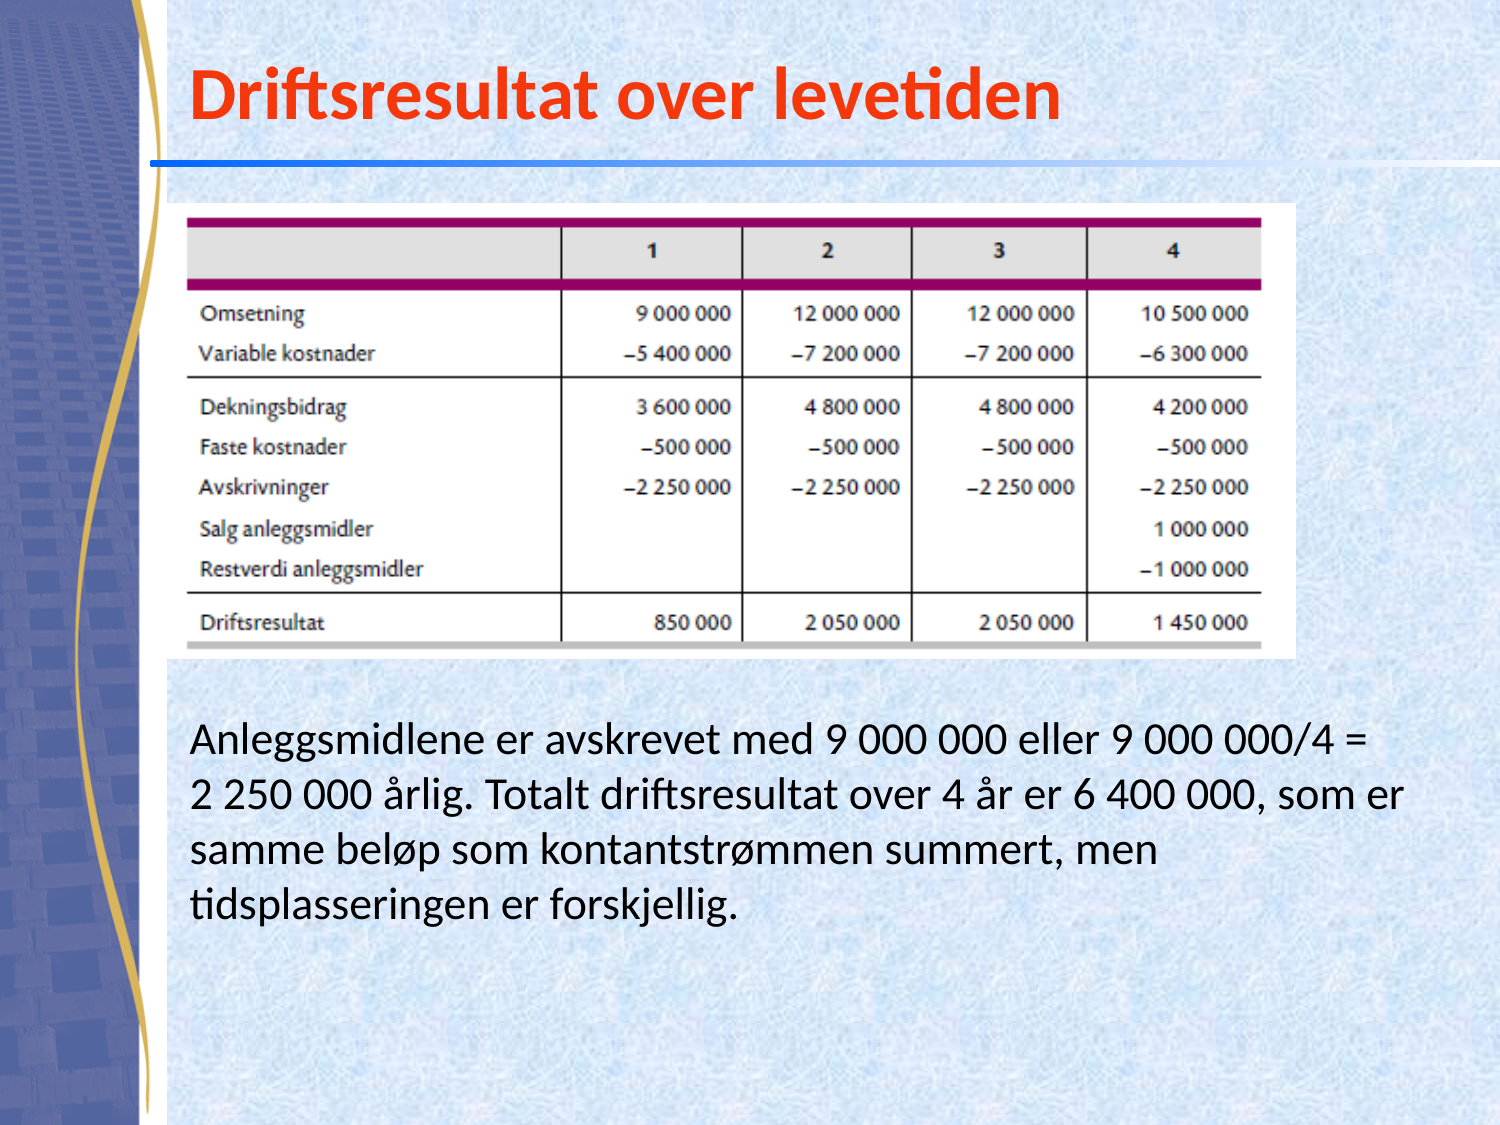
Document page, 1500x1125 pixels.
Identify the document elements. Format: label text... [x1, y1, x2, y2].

text_box Anleggsmidlene er avskrevet med 9 000 000 eller 9 000 000/4 = 2 250 000 årlig. Totalt driftsresultat over 4 år er 6 400 000, som er samme beløp som kontantstrømmen summert, men tidsplasseringen er forskjellig. [174, 701, 1435, 936]
title Driftsresultat over levetiden [174, 19, 1500, 161]
picture [0, 0, 1500, 1125]
